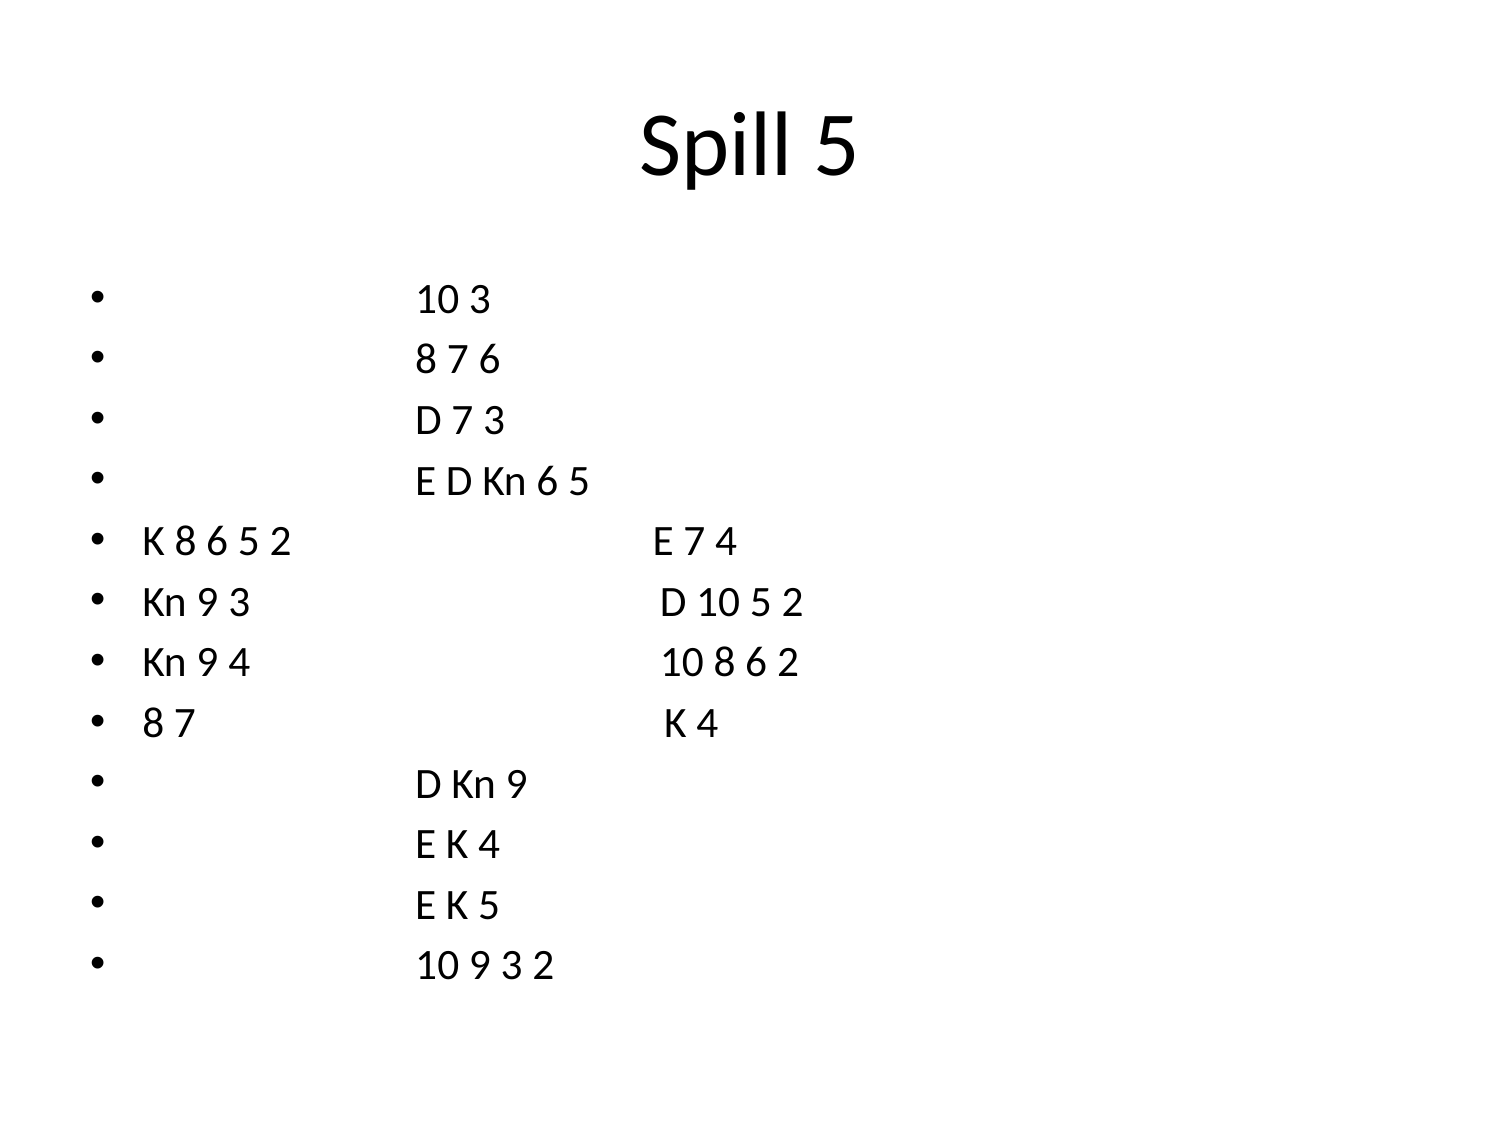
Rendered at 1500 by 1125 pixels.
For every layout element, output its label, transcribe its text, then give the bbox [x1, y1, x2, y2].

list 10 3 8 7 6 D 7 3 E D Kn 6 5 K 8 6 5 2 E 7 4 Kn 9 3 D 10 5 2 Kn 9 4 10 8 6 2 8 7 K 4 D Kn 9 E K 4 E K 5 10 9 3 2 [75, 262, 1425, 1005]
title Spill 5 [75, 45, 1425, 233]
